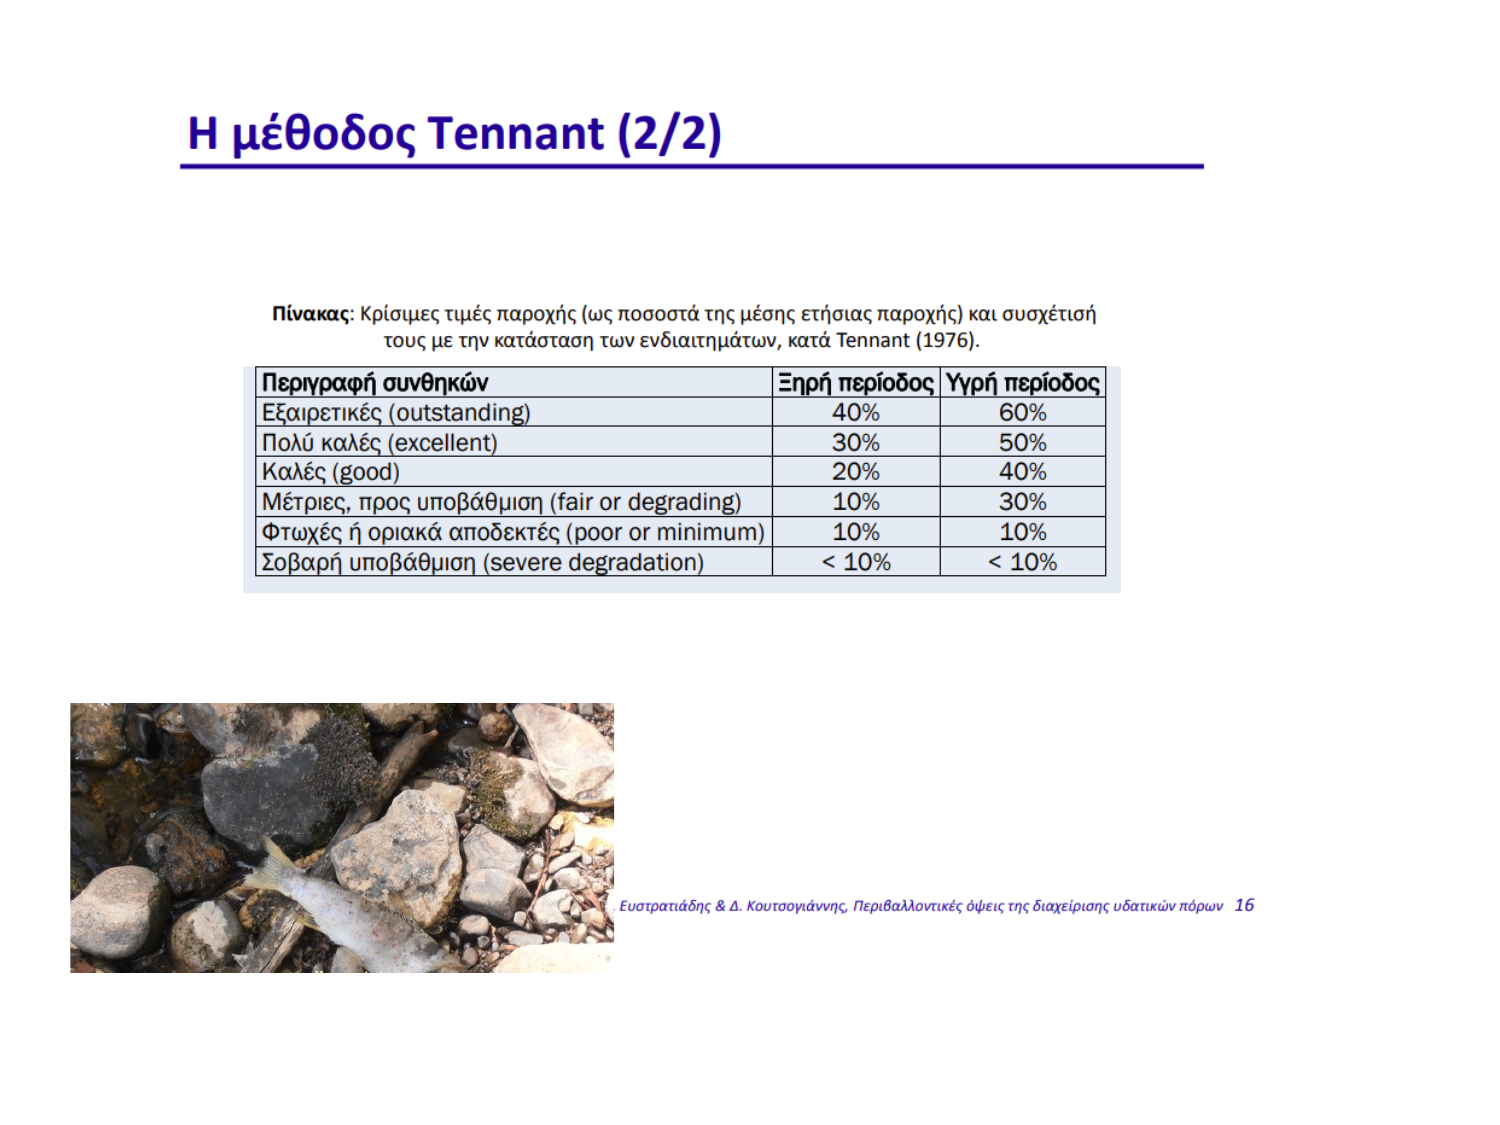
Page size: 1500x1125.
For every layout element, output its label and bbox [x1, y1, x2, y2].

list [152, 70, 1264, 915]
picture [70, 702, 615, 973]
